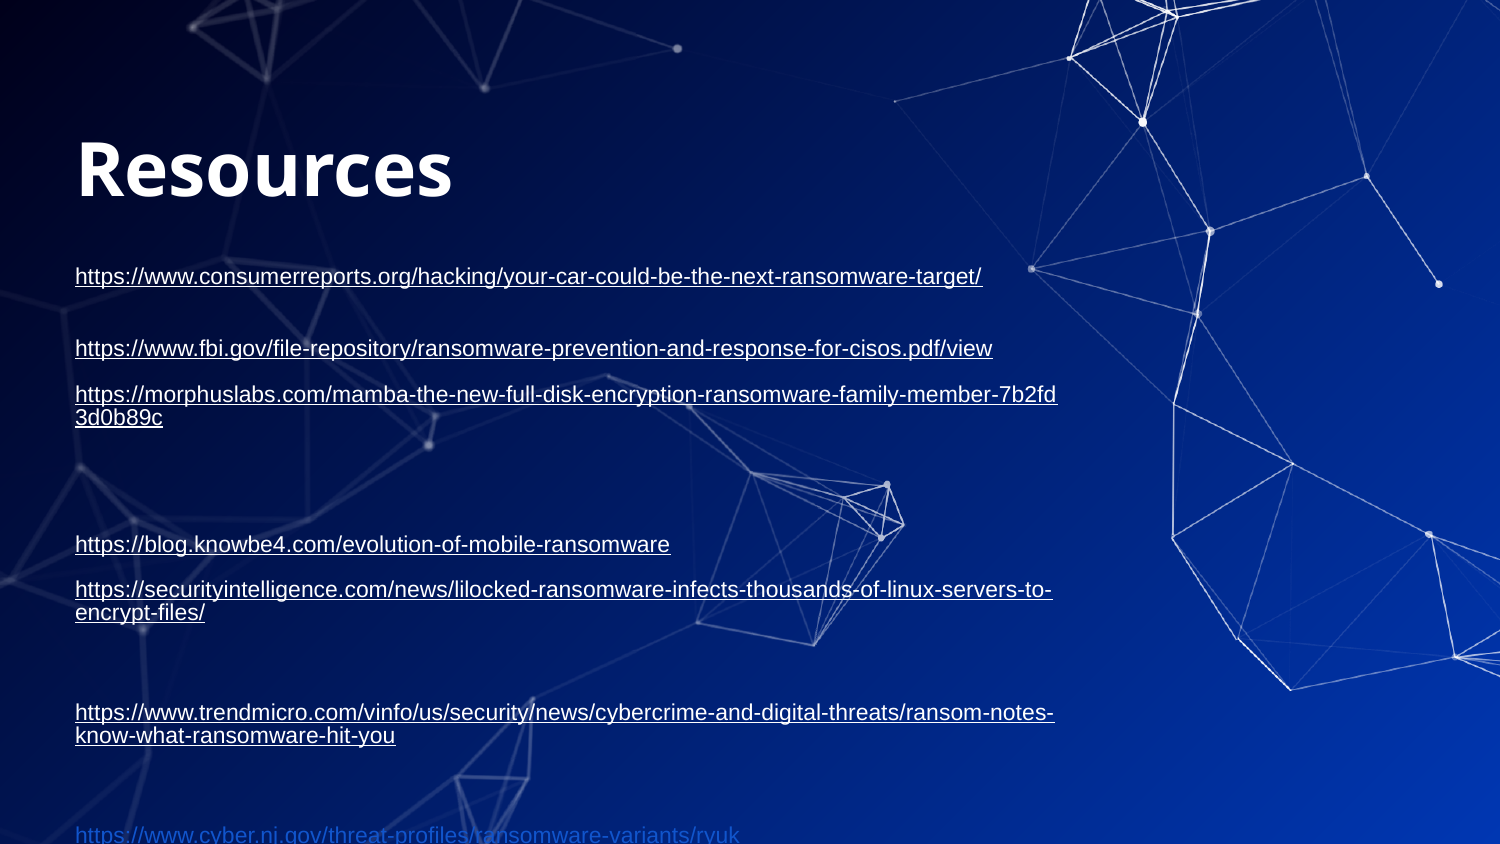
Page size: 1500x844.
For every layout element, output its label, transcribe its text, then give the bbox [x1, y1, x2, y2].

picture [0, 0, 1500, 844]
list https://www.consumerreports.org/hacking/your-car-could-be-the-next-ransomware-target/ https://www.fbi.gov/file-repository/ransomware-prevention-and-response-for-cisos.pdf/view https://morphuslabs.com/mamba-the-new-full-disk-encryption-ransomware-family-member-7b2fd3d0b89c https://blog.knowbe4.com/evolution-of-mobile-ransomware https://securityintelligence.com/news/lilocked-ransomware-infects-thousands-of-linux-servers-to-encrypt-files/ https://www.trendmicro.com/vinfo/us/security/news/cybercrime-and-digital-threats/ransom-notes-know-what-ransomware-hit-you https://www.cyber.nj.gov/threat-profiles/ransomware-variants/ryuk [75, 234, 1064, 751]
title Resources [75, 71, 1064, 212]
